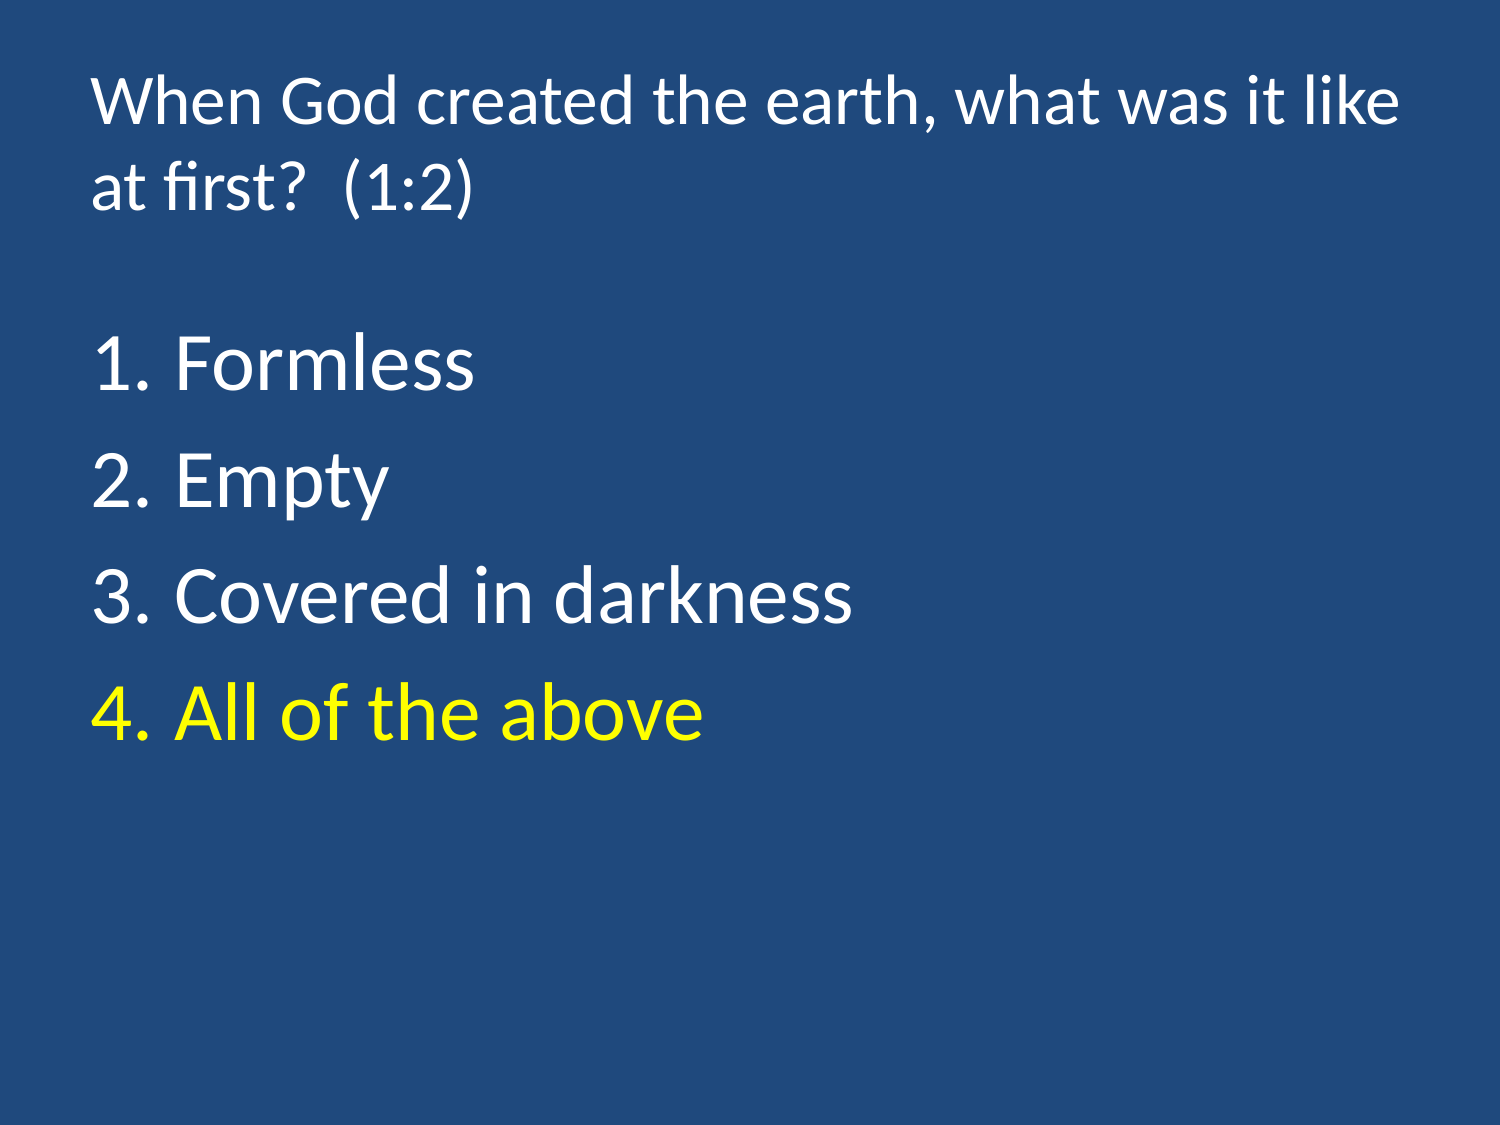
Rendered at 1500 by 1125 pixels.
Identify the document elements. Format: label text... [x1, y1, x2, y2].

list Formless Empty Covered in darkness All of the above [75, 299, 1425, 1005]
title When God created the earth, what was it like at first? (1:2) [75, 45, 1425, 233]
